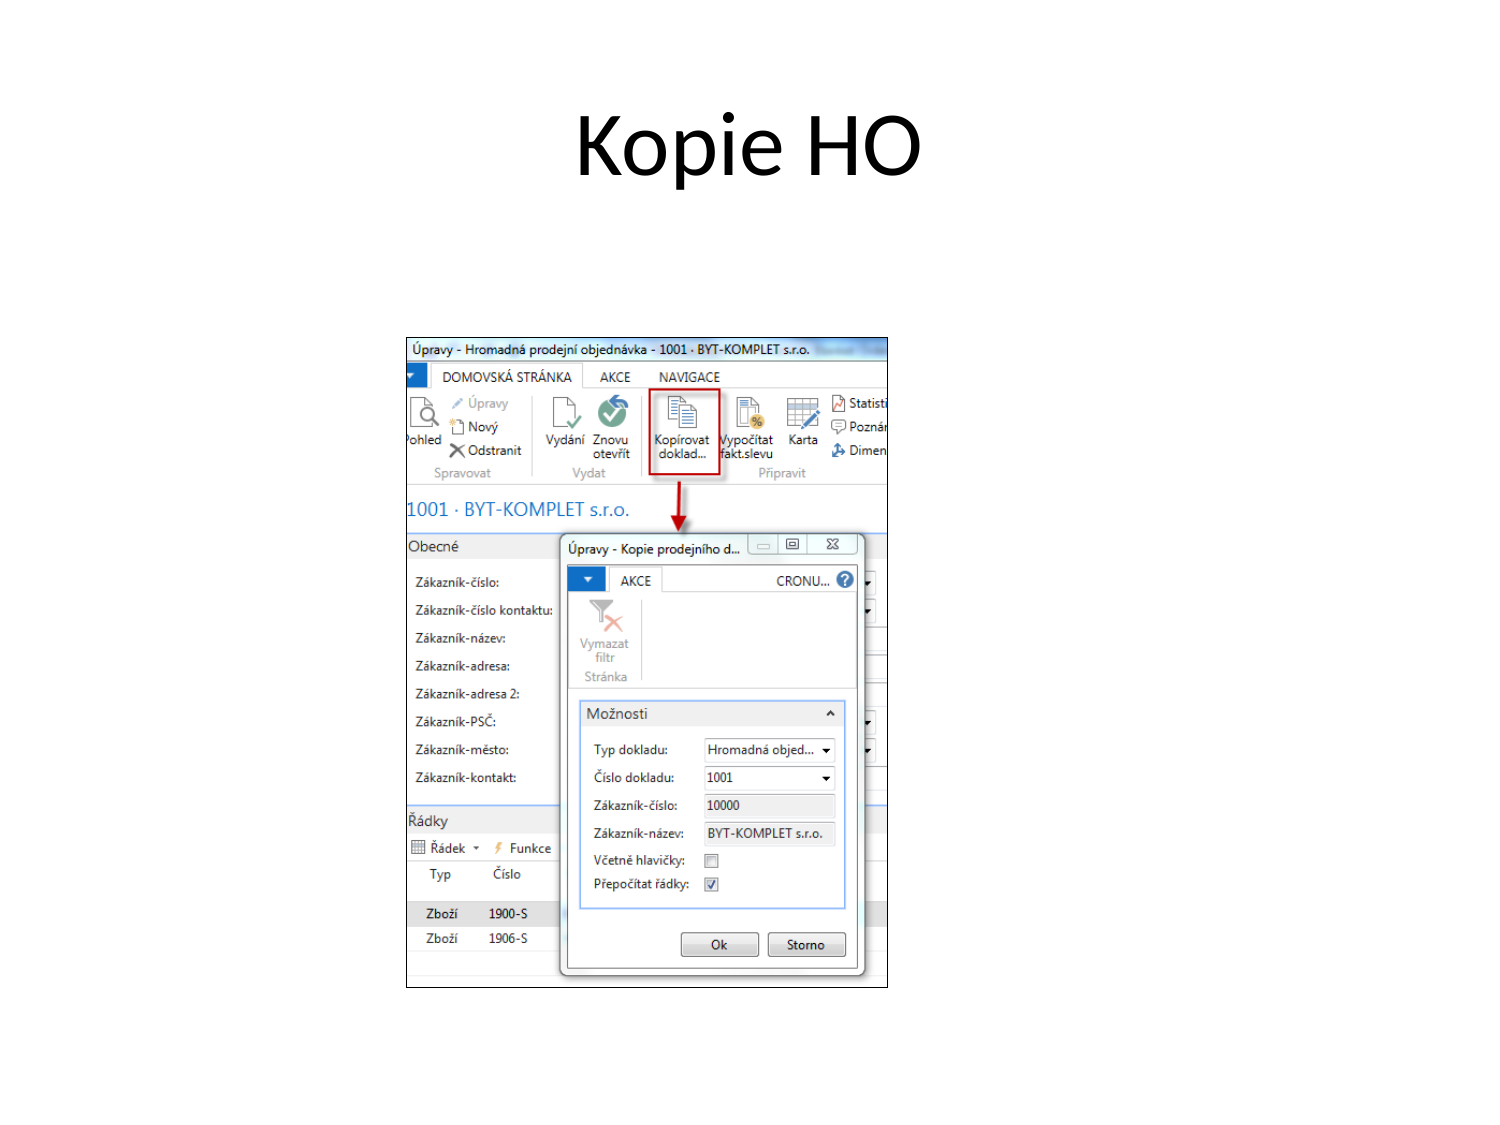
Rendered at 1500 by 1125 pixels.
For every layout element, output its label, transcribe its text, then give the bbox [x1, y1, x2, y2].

picture [407, 337, 887, 987]
title Kopie HO [75, 45, 1425, 233]
